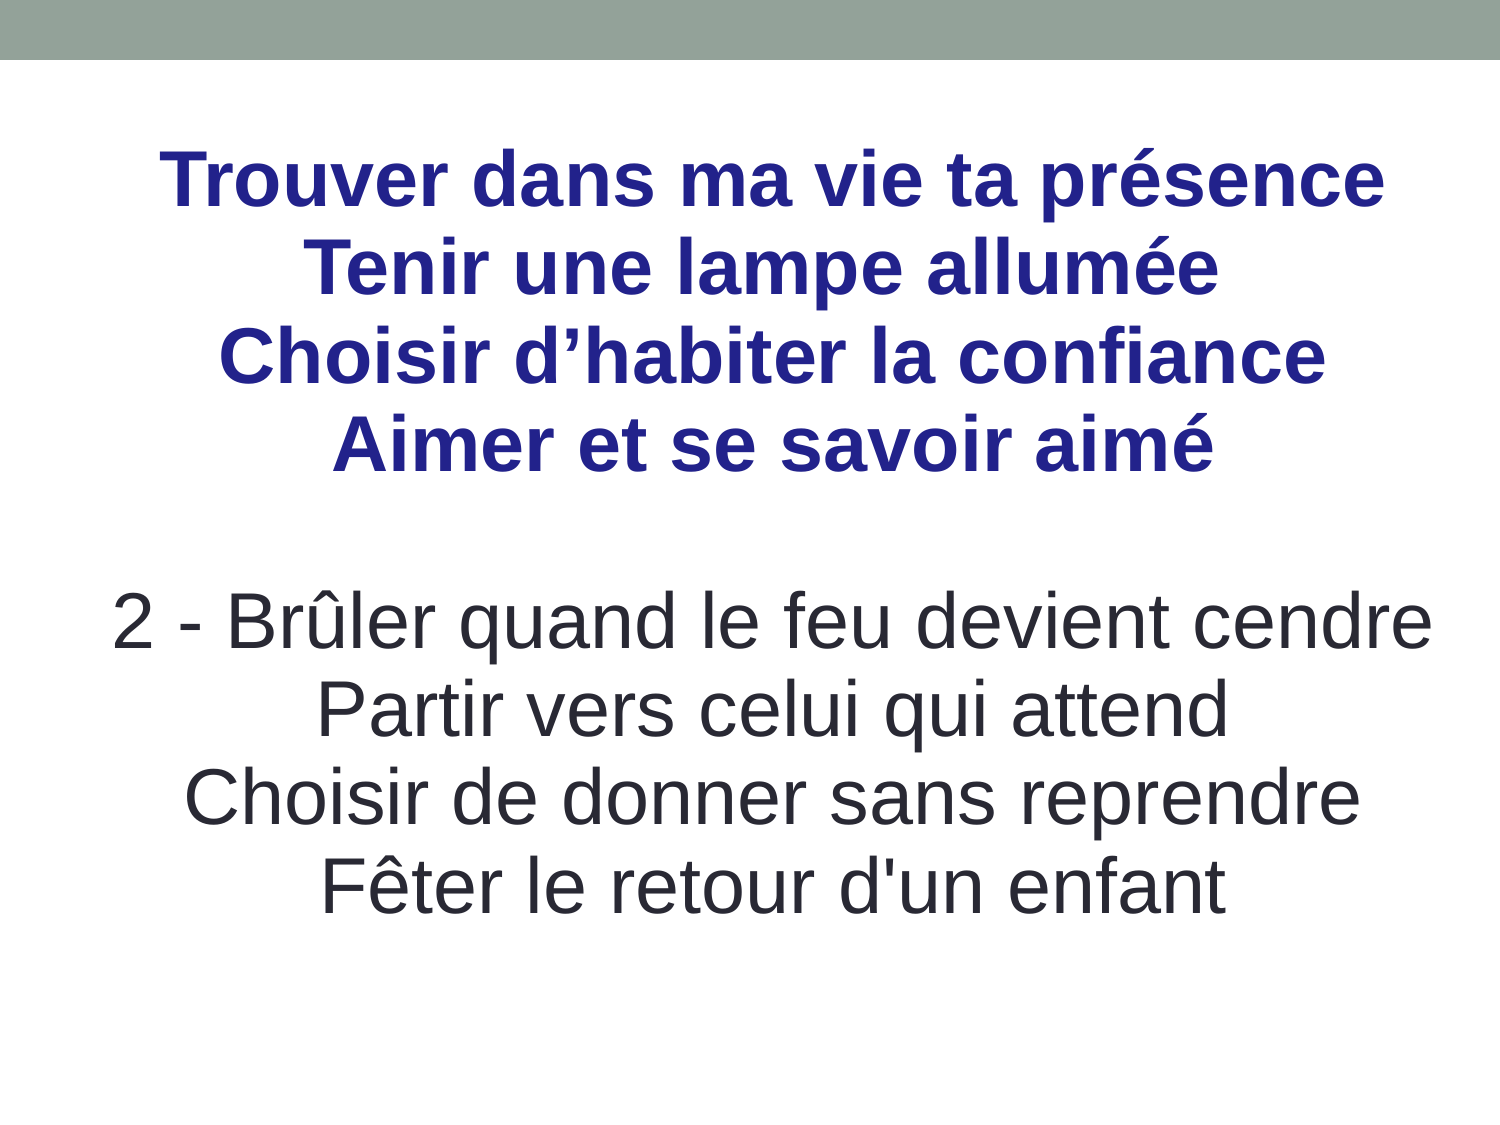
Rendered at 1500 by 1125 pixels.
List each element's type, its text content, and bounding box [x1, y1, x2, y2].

title Trouver dans ma vie ta présence Tenir une lampe allumée Choisir d’habiter la confiance Aimer et se savoir aimé 2 - Brûler quand le feu devient cendre Partir vers celui qui attend Choisir de donner sans reprendre Fêter le retour d'un enfant [76, 128, 1471, 941]
